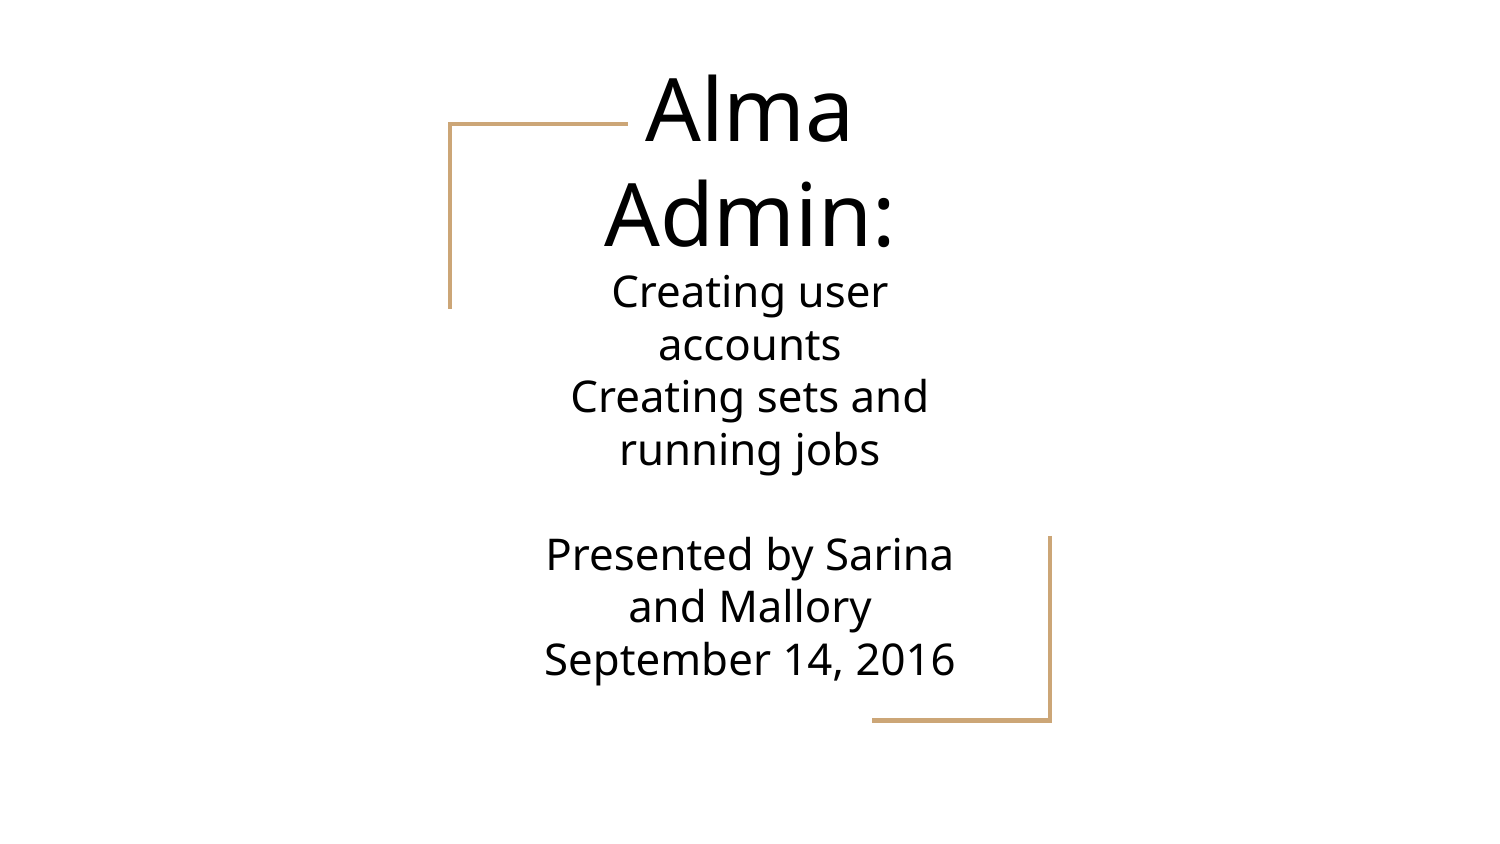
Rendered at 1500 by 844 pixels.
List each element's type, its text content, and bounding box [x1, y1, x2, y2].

title Alma Admin: Creating user accounts Creating sets and running jobs [499, 236, 1001, 490]
subtitle Presented by Sarina and Mallory September 14, 2016 [499, 511, 1001, 627]
